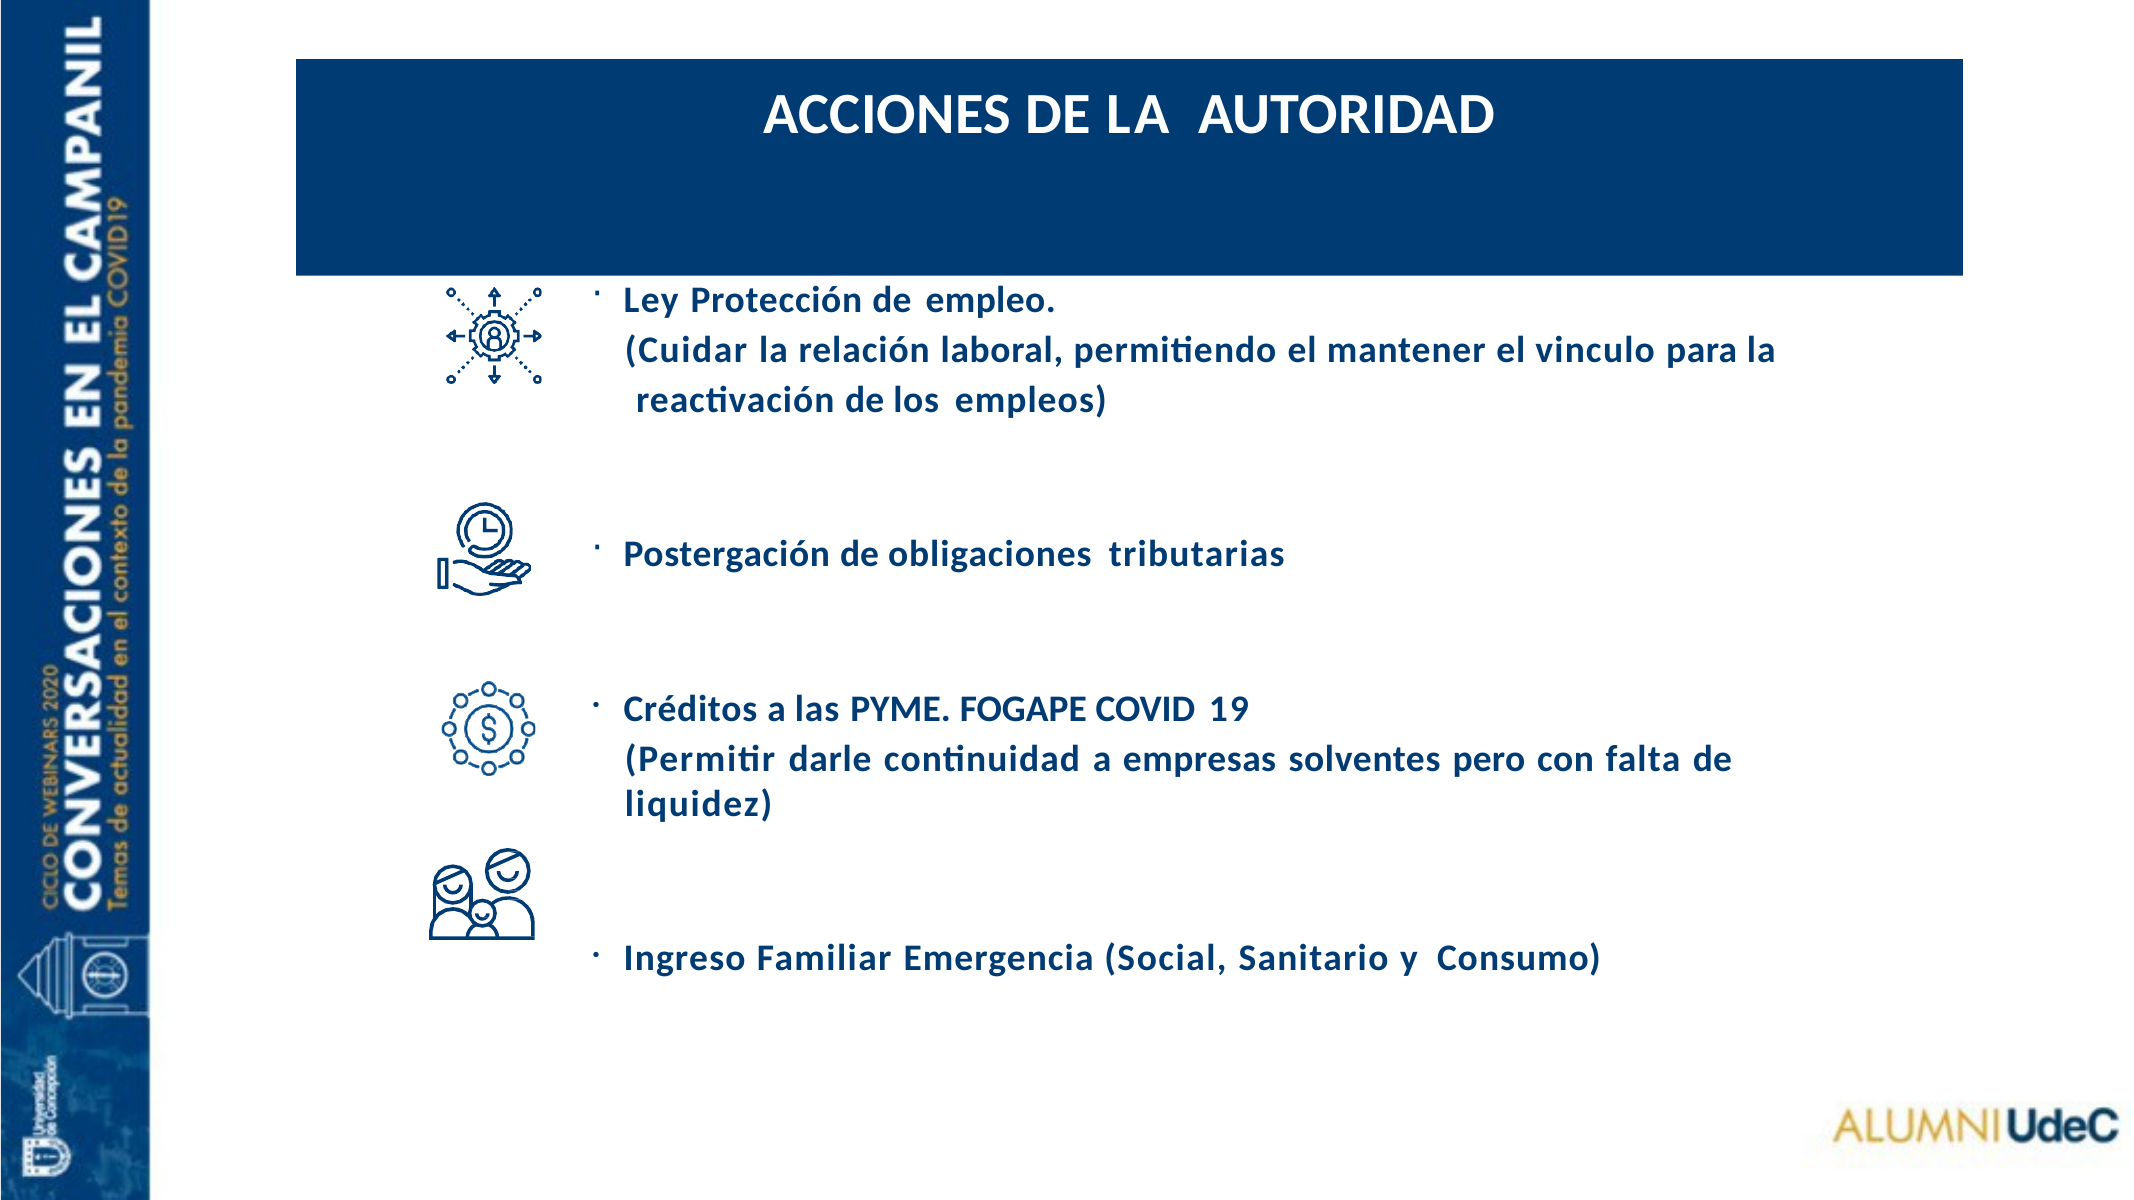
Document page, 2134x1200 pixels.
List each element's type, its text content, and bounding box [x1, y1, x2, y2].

text_box [433, 864, 474, 905]
text_box [465, 924, 476, 936]
text_box [486, 852, 521, 871]
text_box [437, 502, 532, 596]
text_box [484, 848, 531, 894]
text_box [468, 898, 497, 928]
text_box [446, 287, 542, 384]
list Ley Protección de empleo. (Cuidar la relación laboral, permitiendo el mantener el vinculo para la reactivación de los empleos) Postergación de obligaciones tributarias Créditos a las PYME. FOGAPE COVID 19 (Permitir darle continuidad a empresas solventes pero con falta de liquidez) Ingreso Familiar Emergencia (Social, Sanitario y Consumo) [227, 268, 1906, 979]
text_box [442, 884, 463, 895]
title ACCIONES DE LA AUTORIDAD [296, 59, 1963, 276]
picture [0, 0, 2134, 1200]
text_box [429, 896, 535, 940]
text_box [441, 681, 536, 776]
text_box [489, 924, 499, 936]
text_box [496, 871, 520, 883]
text_box [474, 913, 490, 921]
text_box [433, 868, 466, 886]
